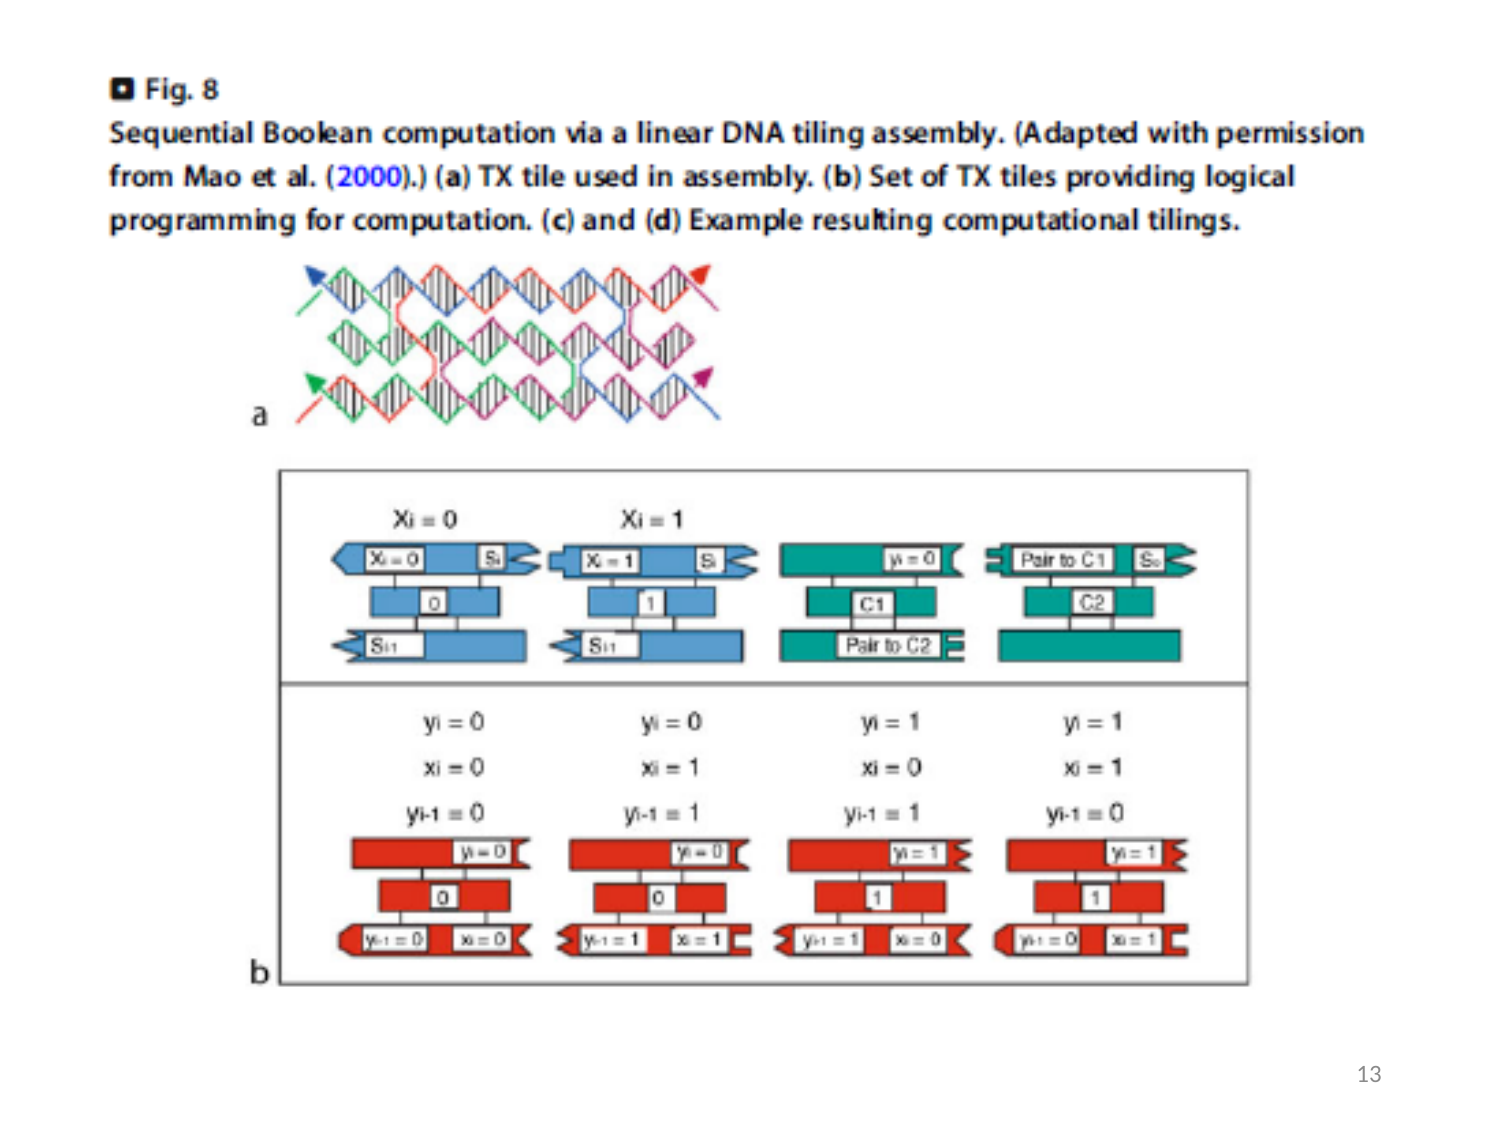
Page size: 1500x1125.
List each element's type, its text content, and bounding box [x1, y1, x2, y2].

picture [91, 62, 1397, 1003]
slide_number 13 [1059, 1042, 1397, 1103]
